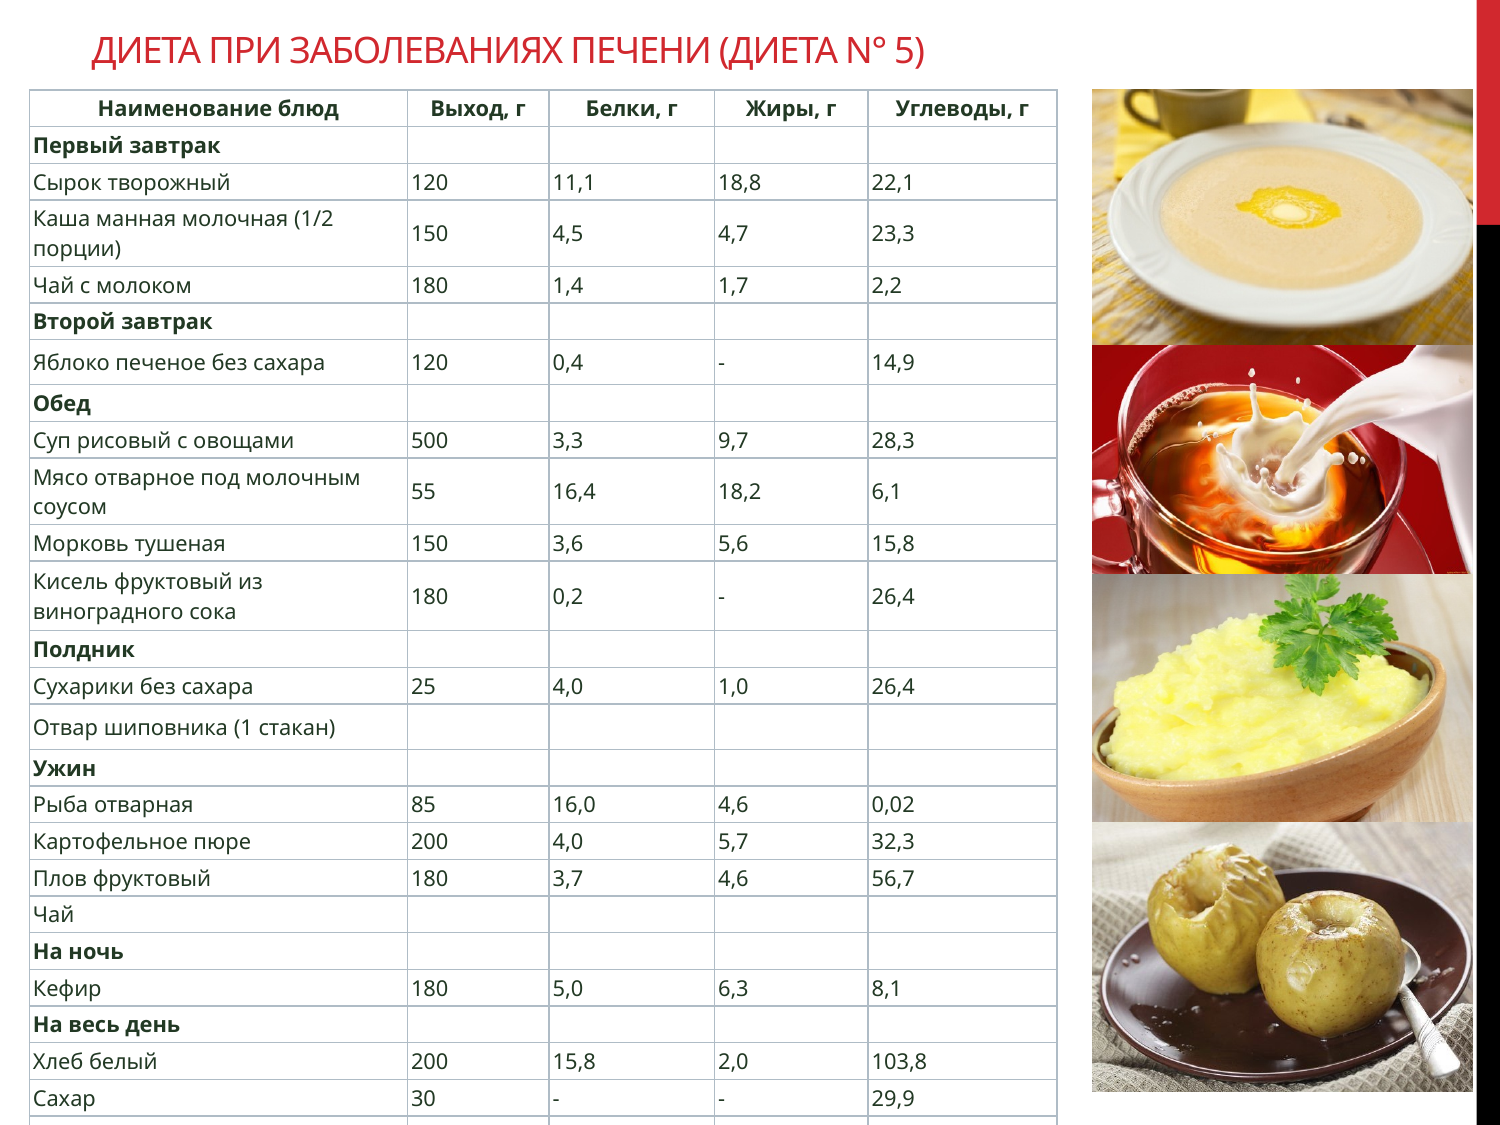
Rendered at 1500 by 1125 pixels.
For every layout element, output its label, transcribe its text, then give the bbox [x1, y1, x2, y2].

table_cell Рыба отварная [30, 787, 407, 822]
table_cell 3,6 [550, 525, 714, 560]
table_cell 10 [408, 1117, 548, 1125]
table_cell 9,7 [715, 422, 867, 457]
table_cell 23,3 [869, 201, 1056, 266]
table_header Углеводы, г [869, 91, 1056, 126]
table_cell [869, 127, 1056, 163]
table_cell 200 [408, 823, 548, 859]
table_cell Плов фруктовый [30, 860, 407, 895]
table_cell [408, 631, 548, 667]
table_cell Масло сливочное [30, 1117, 407, 1125]
table_cell 0,2 [550, 562, 714, 630]
table_cell 85 [408, 787, 548, 822]
table_cell 22,1 [869, 164, 1056, 199]
table_cell Чай [30, 897, 407, 932]
table_cell 5,7 [715, 823, 867, 859]
table_cell Первый завтрак [30, 127, 407, 163]
table_cell [550, 705, 714, 749]
table_cell 16,4 [550, 459, 714, 524]
table_cell На весь день [30, 1007, 407, 1042]
table_cell 15,8 [550, 1043, 714, 1079]
table_cell [715, 127, 867, 163]
table_cell 16,0 [550, 787, 714, 822]
table_cell [550, 631, 714, 667]
table_cell [715, 705, 867, 749]
table_cell 120 [408, 340, 548, 384]
table_cell - [715, 562, 867, 630]
table_cell 5,6 [715, 525, 867, 560]
table_cell Обед [30, 385, 407, 421]
table_cell 6,1 [869, 459, 1056, 524]
table_cell [715, 304, 867, 339]
table_cell 11,1 [550, 164, 714, 199]
table_cell Сырок творожный [30, 164, 407, 199]
table_cell [715, 631, 867, 667]
table_cell 180 [408, 970, 548, 1005]
table_cell 8,1 [869, 970, 1056, 1005]
table_cell 1,4 [550, 267, 714, 302]
table_cell [869, 304, 1056, 339]
table_cell - [715, 1080, 867, 1115]
table_cell Каша манная молочная (1/2 порции) [30, 201, 407, 266]
table_cell - [550, 1080, 714, 1115]
table_cell [550, 1007, 714, 1042]
table_cell 0,02 [869, 787, 1056, 822]
table_cell 150 [408, 525, 548, 560]
picture [1092, 89, 1473, 1093]
table_cell [715, 933, 867, 969]
table_cell 15,8 [869, 525, 1056, 560]
table_header Белки, г [550, 91, 714, 126]
table_cell [408, 897, 548, 932]
table_cell Морковь тушеная [30, 525, 407, 560]
table_cell 26,4 [869, 562, 1056, 630]
table_cell Хлеб белый [30, 1043, 407, 1079]
table_cell [869, 933, 1056, 969]
table_cell [408, 385, 548, 421]
table_cell 18,8 [715, 164, 867, 199]
table_cell 0,4 [550, 340, 714, 384]
table_cell [550, 933, 714, 969]
table_cell 180 [408, 562, 548, 630]
table_cell [869, 385, 1056, 421]
table_cell [869, 631, 1056, 667]
table_cell Картофельное пюре [30, 823, 407, 859]
table_cell 3,7 [550, 860, 714, 895]
title ДИЕТА ПРИ ЗАБОЛЕВАНИЯХ ПЕЧЕНИ (ДИЕТА N° 5) [76, 19, 1427, 79]
table_cell [408, 750, 548, 785]
table_cell 4,6 [715, 860, 867, 895]
table_cell Мясо отварное под молочным соусом [30, 459, 407, 524]
table_cell Сухарики без сахара [30, 668, 407, 703]
table_cell [408, 304, 548, 339]
table_cell [550, 385, 714, 421]
table_cell 4,5 [550, 201, 714, 266]
table_cell 0,09 [869, 1117, 1056, 1125]
table_cell [869, 750, 1056, 785]
table_cell Суп рисовый с овощами [30, 422, 407, 457]
table_cell 29,9 [869, 1080, 1056, 1115]
table_cell [550, 304, 714, 339]
table_cell 120 [408, 164, 548, 199]
table_cell 5,0 [550, 970, 714, 1005]
table_header Жиры, г [715, 91, 867, 126]
table_cell [550, 897, 714, 932]
table_cell 4,0 [550, 668, 714, 703]
table_cell [715, 1007, 867, 1042]
table_cell [408, 1007, 548, 1042]
table_cell Второй завтрак [30, 304, 407, 339]
table_cell 1,0 [715, 668, 867, 703]
table_cell 4,7 [715, 201, 867, 266]
table_cell [869, 1007, 1056, 1042]
table_cell Чай с молоком [30, 267, 407, 302]
table_cell 56,7 [869, 860, 1056, 895]
table_cell [715, 750, 867, 785]
table_cell [408, 933, 548, 969]
table_cell 500 [408, 422, 548, 457]
table_cell 18,2 [715, 459, 867, 524]
table_cell 200 [408, 1043, 548, 1079]
table_cell 2,0 [715, 1043, 867, 1079]
table_header Выход, г [408, 91, 548, 126]
table_cell 8,2 [715, 1117, 867, 1125]
table_cell 4,6 [715, 787, 867, 822]
table_cell 4,0 [550, 823, 714, 859]
table_cell [408, 127, 548, 163]
table_cell 0,06 [550, 1117, 714, 1125]
table_cell 6,3 [715, 970, 867, 1005]
table_cell Яблоко печеное без сахара [30, 340, 407, 384]
table_cell 180 [408, 860, 548, 895]
table_cell 28,3 [869, 422, 1056, 457]
table_cell [550, 127, 714, 163]
table_cell 55 [408, 459, 548, 524]
table_cell [715, 385, 867, 421]
table_cell 25 [408, 668, 548, 703]
table_cell [715, 897, 867, 932]
table_cell 3,3 [550, 422, 714, 457]
table_cell Ужин [30, 750, 407, 785]
table_cell Кефир [30, 970, 407, 1005]
table_header Наименование блюд [30, 91, 407, 126]
table_cell [869, 705, 1056, 749]
table_cell 150 [408, 201, 548, 266]
table_cell 180 [408, 267, 548, 302]
table_cell [869, 897, 1056, 932]
table_cell Полдник [30, 631, 407, 667]
table_cell [550, 750, 714, 785]
table_cell Отвар шиповника (1 стакан) [30, 705, 407, 749]
table_cell 2,2 [869, 267, 1056, 302]
table_cell - [715, 340, 867, 384]
table_cell 103,8 [869, 1043, 1056, 1079]
table_cell Сахар [30, 1080, 407, 1115]
table_cell 1,7 [715, 267, 867, 302]
table_cell 32,3 [869, 823, 1056, 859]
table_cell На ночь [30, 933, 407, 969]
table_cell 26,4 [869, 668, 1056, 703]
table_cell Кисель фруктовый из виноградного сока [30, 562, 407, 630]
table_cell 14,9 [869, 340, 1056, 384]
table_cell 30 [408, 1080, 548, 1115]
table_cell [408, 705, 548, 749]
